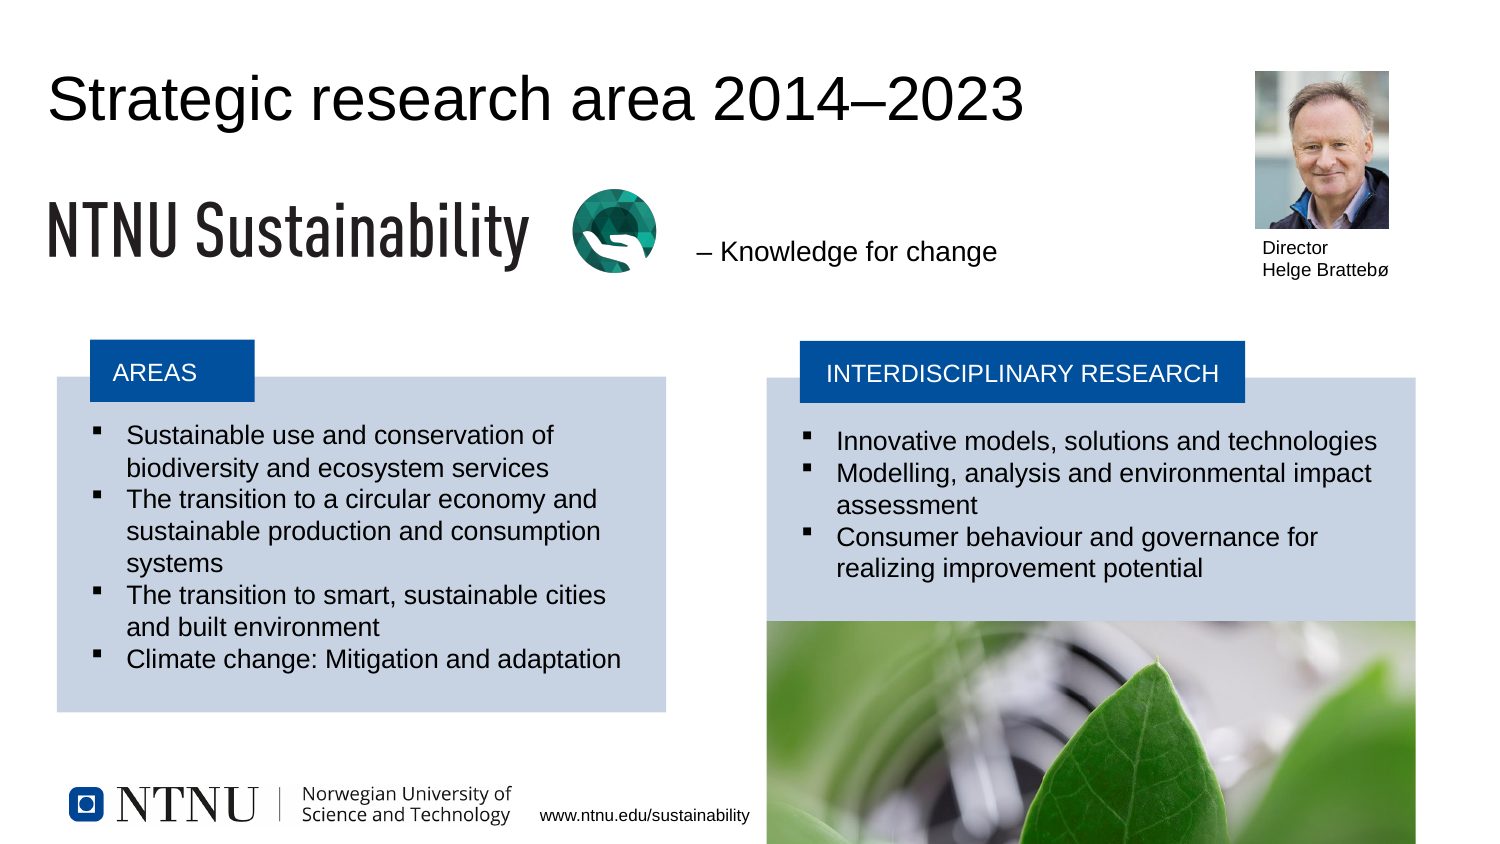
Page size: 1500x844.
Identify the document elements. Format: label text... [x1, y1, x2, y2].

text_box Sustainable use and conservation of biodiversity and ecosystem services The transition to a circular economy and sustainable production and consumption systems The transition to smart, sustainable cities and built environment Climate change: Mitigation and adaptation [76, 411, 645, 681]
text_box Innovative models, solutions and technologies Modelling, analysis and environmental impact assessment Consumer behaviour and governance for realizing improvement potential [786, 416, 1396, 591]
text_box [798, 339, 1247, 405]
text_box [88, 338, 257, 404]
picture [33, 155, 666, 282]
picture [766, 620, 1416, 844]
text_box [55, 375, 668, 715]
picture [1255, 71, 1389, 229]
text_box [765, 376, 1418, 621]
text_box – Knowledge for change [681, 226, 1013, 275]
text_box AREAS [97, 348, 313, 394]
text_box www.ntnu.edu/sustainability [525, 797, 761, 833]
title Strategic research area 2014–2023 [32, 50, 1327, 197]
text_box Director Helge Brattebø [1247, 228, 1405, 288]
picture [69, 784, 512, 826]
text_box INTERDISCIPLINARY RESEARCH [806, 349, 1240, 395]
